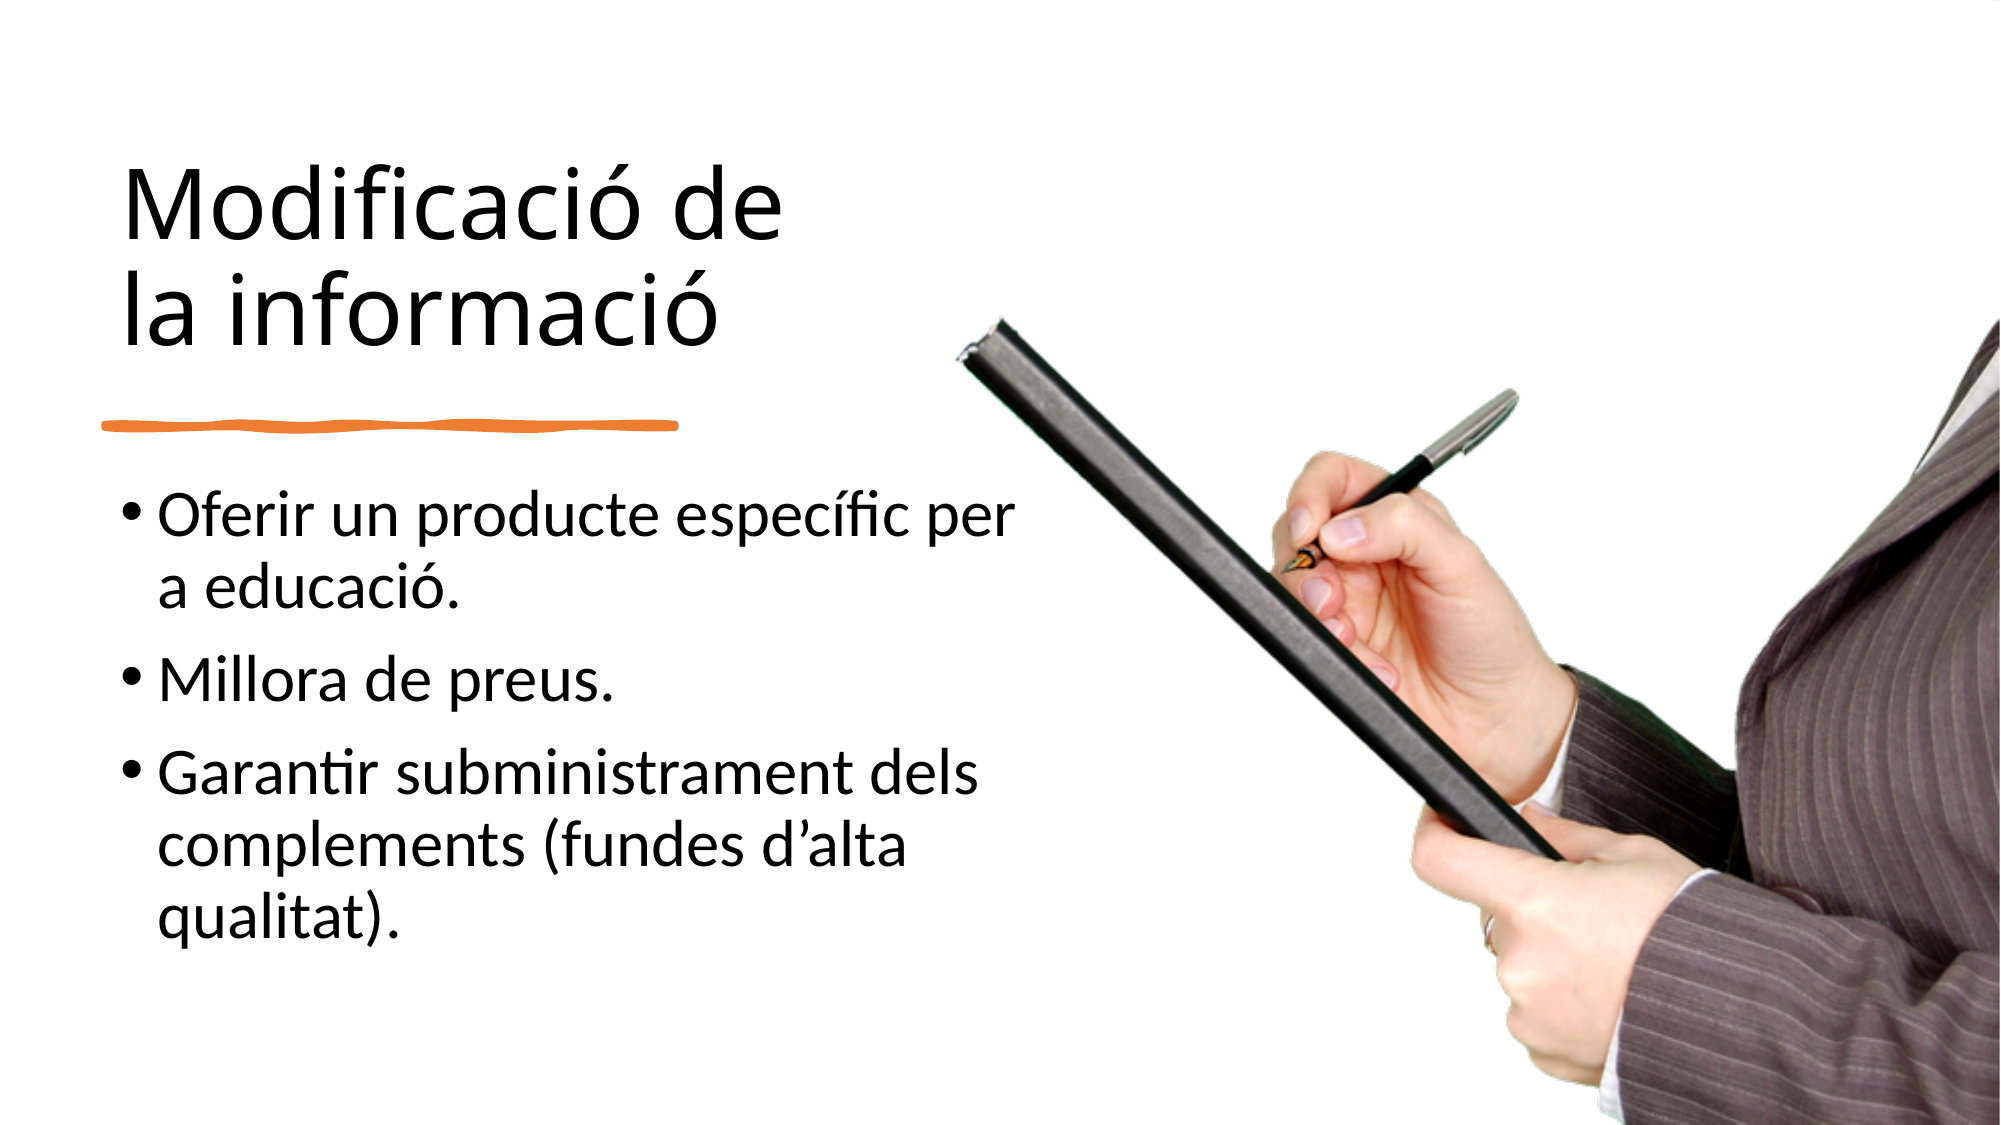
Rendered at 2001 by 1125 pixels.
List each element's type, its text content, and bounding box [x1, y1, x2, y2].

picture [871, 0, 2000, 1125]
title Modificació de la informació [105, 53, 822, 375]
list Oferir un producte específic per a educació. Millora de preus. Garantir subministrament dels complements (fundes d’alta qualitat). [105, 471, 871, 1113]
text_box [103, 421, 676, 431]
text_box [0, 0, 871, 1125]
